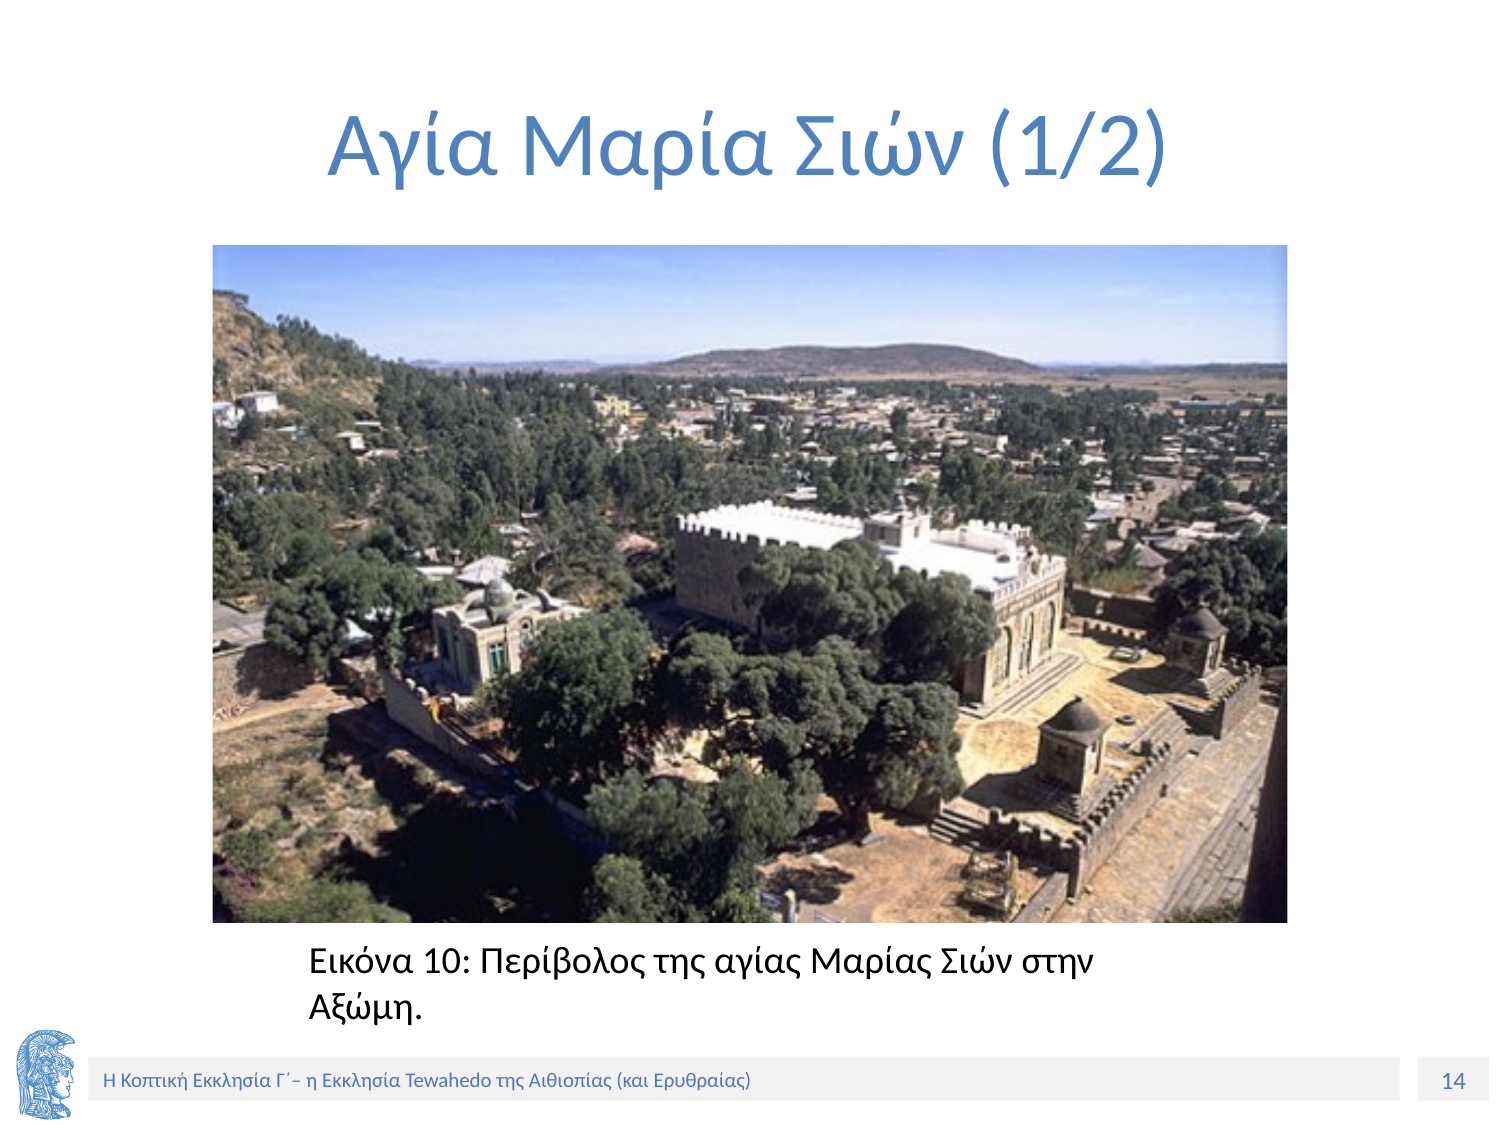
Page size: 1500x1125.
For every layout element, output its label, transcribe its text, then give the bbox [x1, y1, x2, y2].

picture [212, 245, 1288, 924]
title Αγία Μαρία Σιών (1/2) [75, 44, 1425, 233]
list Εικόνα 10: Περίβολος της αγίας Μαρίας Σιών στην Αξώμη. [294, 931, 1194, 1035]
picture [9, 1026, 81, 1120]
